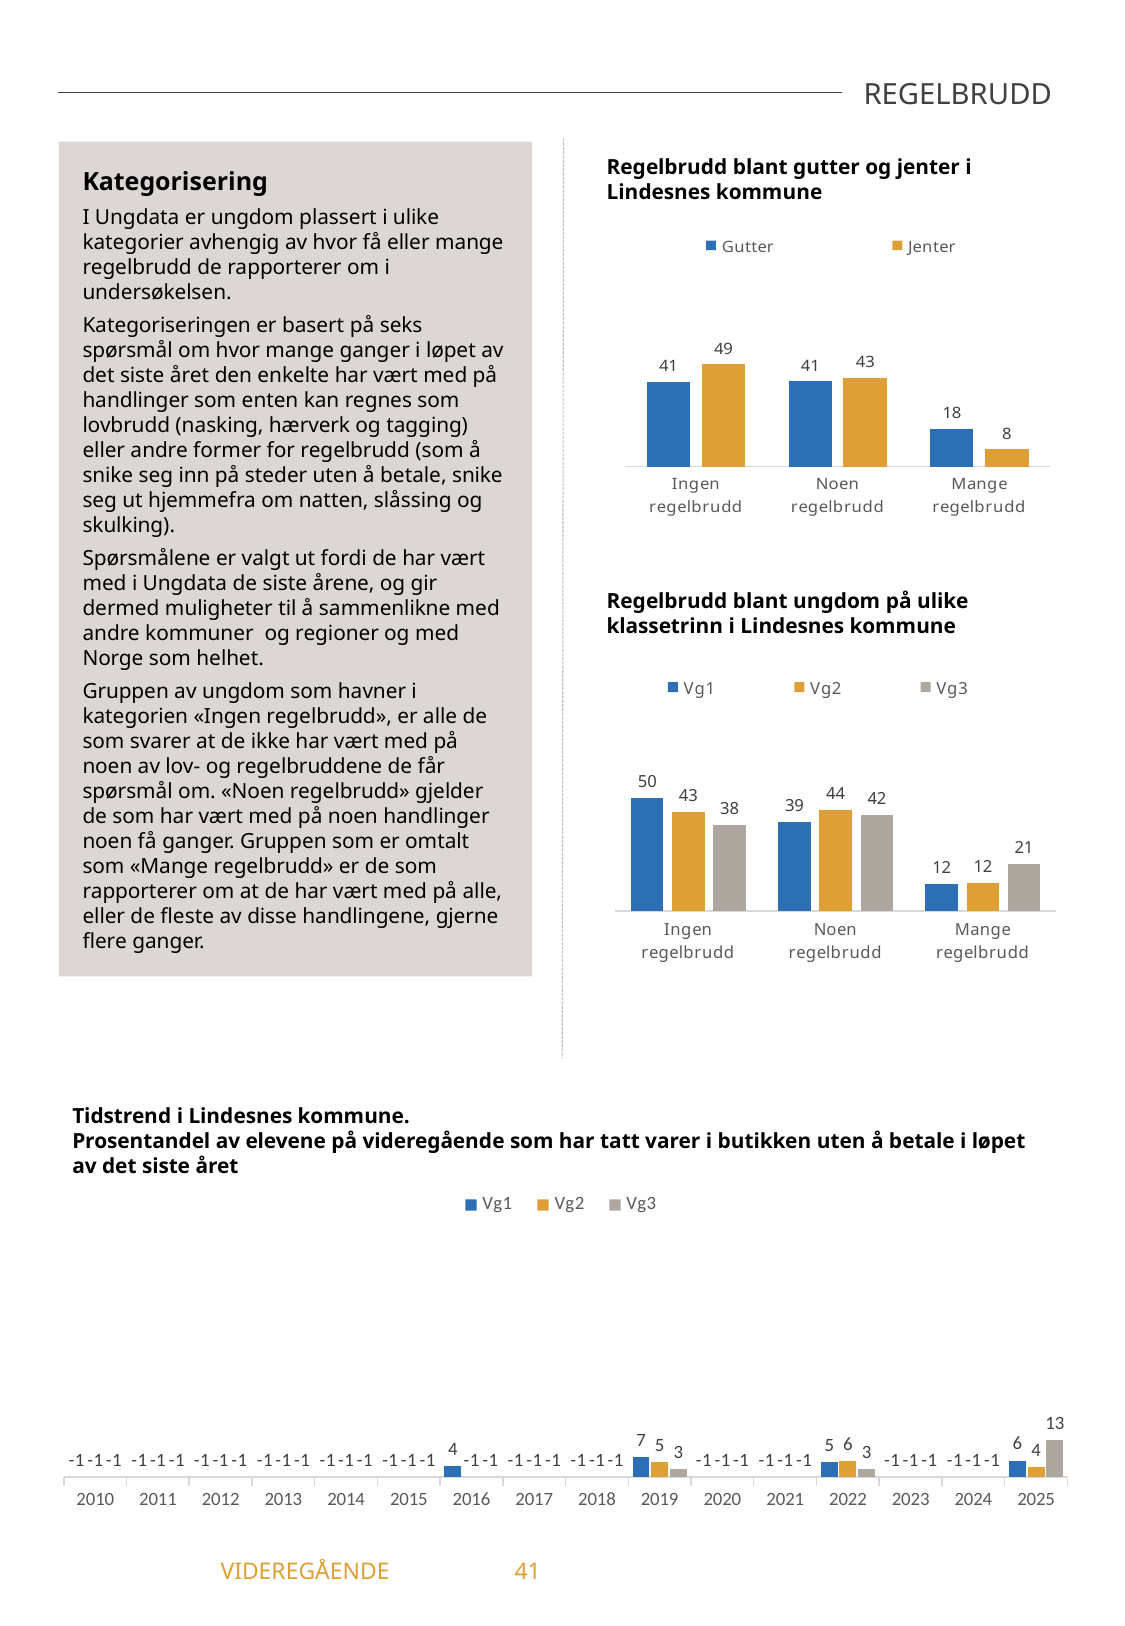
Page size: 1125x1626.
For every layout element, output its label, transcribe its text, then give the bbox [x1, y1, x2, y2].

text_box Kategorisering I Ungdata er ungdom plassert i ulike kategorier avhengig av hvor få eller mange regelbrudd de rapporterer om i undersøkelsen. Kategoriseringen er basert på seks spørsmål om hvor mange ganger i løpet av det siste året den enkelte har vært med på handlinger som enten kan regnes som lovbrudd (nasking, hærverk og tagging) eller andre former for regelbrudd (som å snike seg inn på steder uten å betale, snike seg ut hjemmefra om natten, slåssing og skulking). Spørsmålene er valgt ut fordi de har vært med i Ungdata de siste årene, og gir dermed muligheter til å sammenlikne med andre kommuner og regioner og med Norge som helhet. Gruppen av ungdom som havner i kategorien «Ingen regelbrudd», er alle de som svarer at de ikke har vært med på noen av lov- og regelbruddene de får spørsmål om. «Noen regelbrudd» gjelder de som har vært med på noen handlinger noen få ganger. Gruppen som er omtalt som «Mange regelbrudd» er de som rapporterer om at de har vært med på alle, eller de fleste av disse handlingene, gjerne flere ganger. [58, 141, 533, 977]
text_box REGELBRUDD [57, 68, 1067, 118]
chart [591, 225, 1069, 517]
chart [591, 645, 1069, 967]
text_box Regelbrudd blant ungdom på ulike klassetrinn i Lindesnes kommune [591, 579, 1068, 645]
chart [57, 1180, 1070, 1525]
text_box Regelbrudd blant gutter og jenter i Lindesnes kommune [591, 146, 1068, 211]
text_box VIDEREGÅENDE 41 [49, 1549, 1125, 1592]
text_box Tidstrend i Lindesnes kommune. Prosentandel av elevene på videregående som har tatt varer i butikken uten å betale i løpet av det siste året [57, 1095, 1069, 1180]
